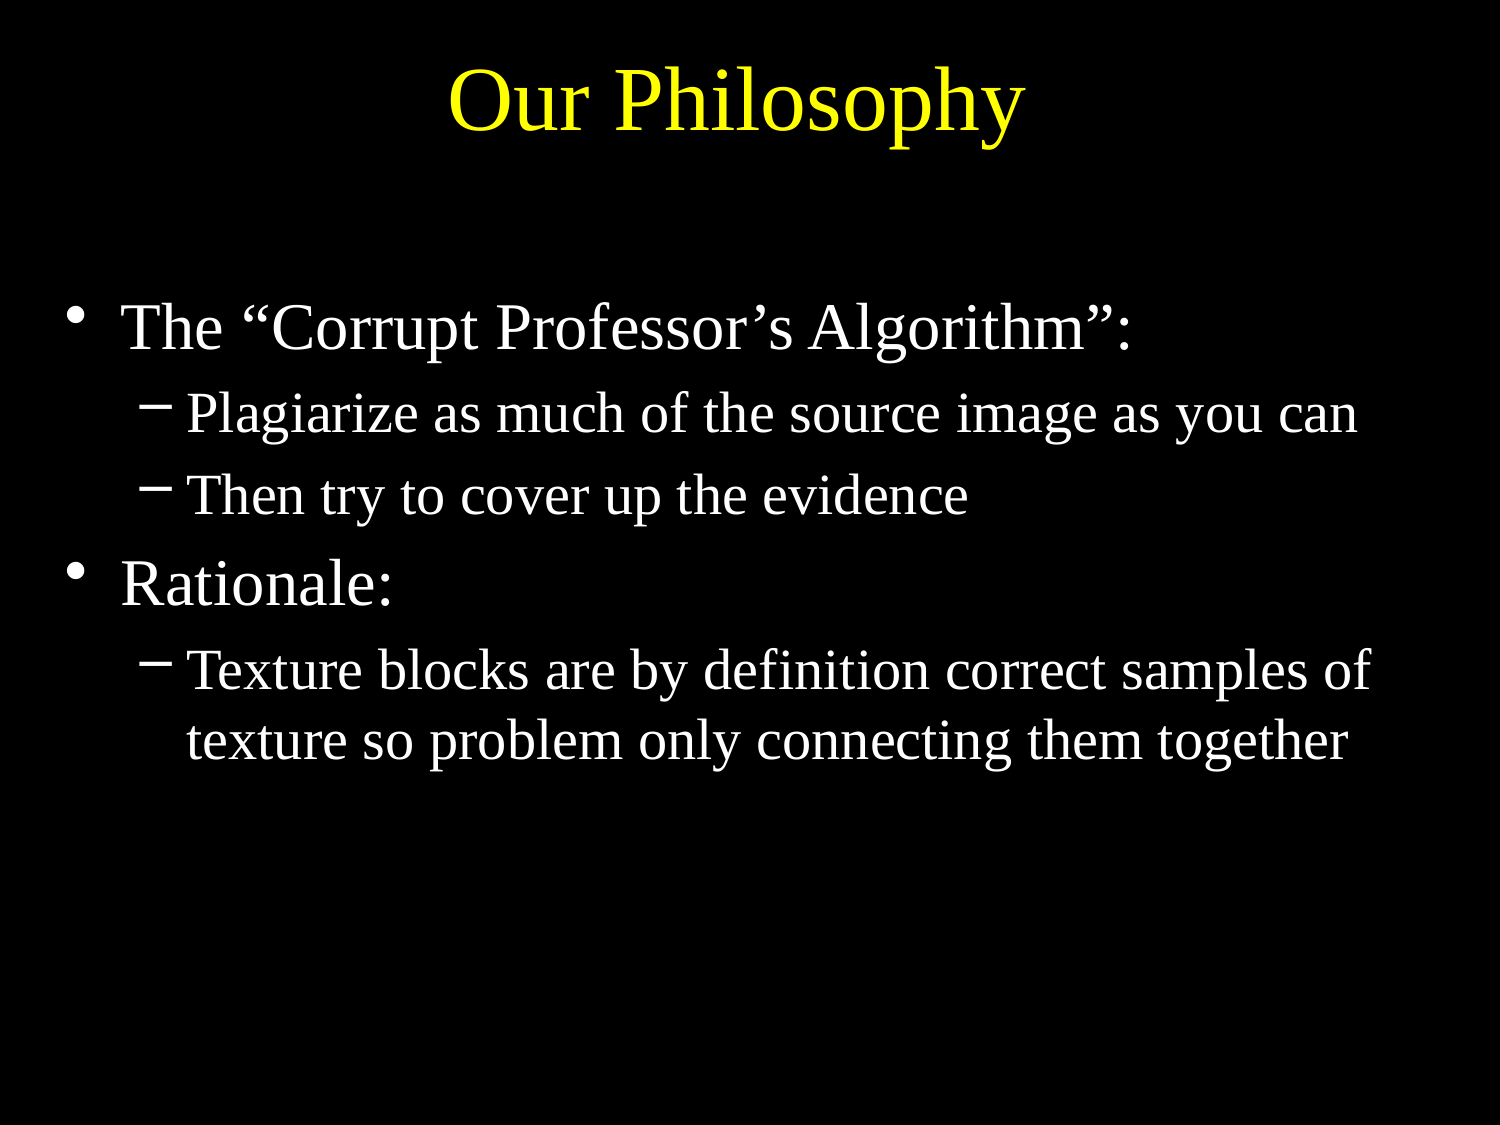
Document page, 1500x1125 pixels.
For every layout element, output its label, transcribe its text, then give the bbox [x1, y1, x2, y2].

title Our Philosophy [99, 0, 1375, 188]
list The “Corrupt Professor’s Algorithm”: Plagiarize as much of the source image as you can Then try to cover up the evidence Rationale: Texture blocks are by definition correct samples of texture so problem only connecting them together [49, 275, 1454, 1075]
